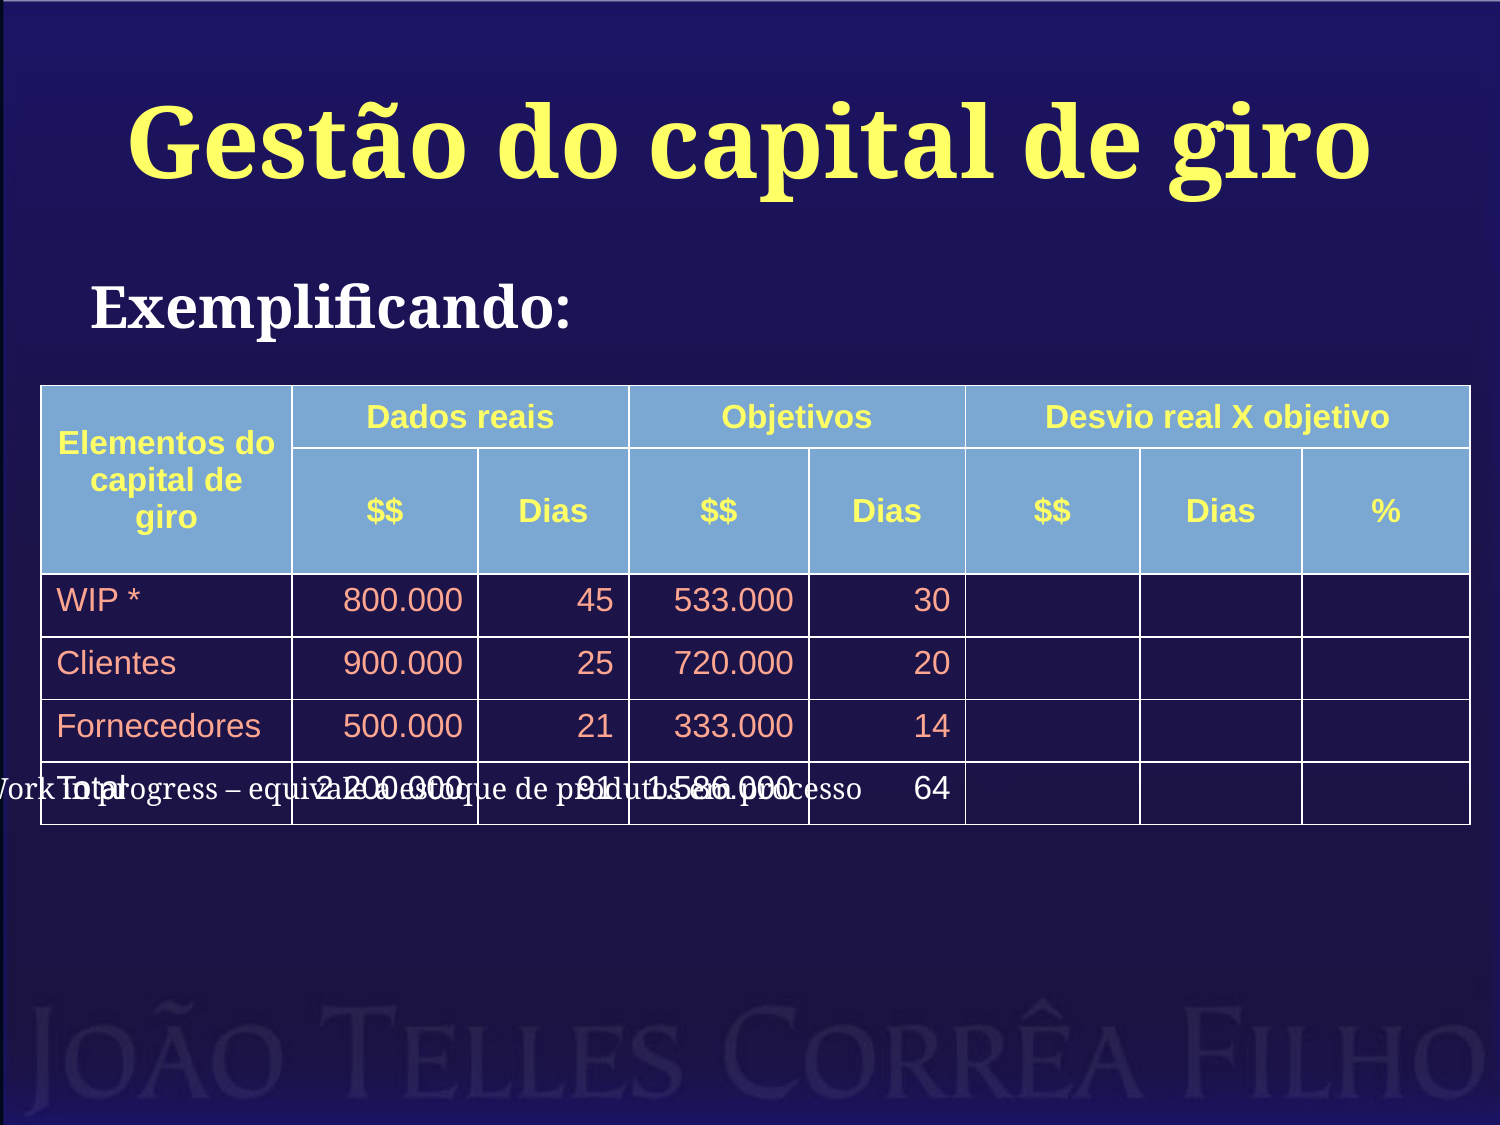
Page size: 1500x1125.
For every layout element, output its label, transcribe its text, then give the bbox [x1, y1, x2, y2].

table_cell Clientes [42, 638, 291, 699]
table_cell Fornecedores [42, 700, 291, 761]
table_cell [1141, 763, 1301, 824]
table_cell $$ [293, 449, 477, 573]
table_cell 30 [810, 575, 965, 636]
text_box * Work in progress – equivale a estoque de produtos em processo [0, 763, 879, 813]
table_header Dados reais [293, 386, 628, 447]
table_cell 900.000 [293, 638, 477, 699]
table_cell 25 [479, 638, 628, 699]
table_cell 533.000 [630, 575, 808, 636]
table_cell 2.200.000 [293, 813, 477, 824]
table_cell [1303, 575, 1469, 636]
table_cell Total [42, 813, 291, 824]
table_cell Dias [479, 449, 628, 573]
table_header Elementos do capital de giro [42, 386, 291, 573]
table_cell [1141, 638, 1301, 699]
table_cell [966, 700, 1139, 761]
table_cell 1.586.000 [630, 813, 808, 824]
table_cell $$ [630, 449, 808, 573]
table_cell [1303, 700, 1469, 761]
table_cell 720.000 [630, 638, 808, 699]
table_cell Dias [810, 449, 965, 573]
table_cell [1303, 763, 1469, 824]
picture [3, 0, 1500, 1125]
table_cell 800.000 [293, 575, 477, 636]
table_cell [966, 575, 1139, 636]
table_cell [966, 638, 1139, 699]
table_cell [966, 763, 1139, 824]
table_cell $$ [966, 449, 1139, 573]
title Gestão do capital de giro [74, 44, 1426, 233]
table_cell [1141, 575, 1301, 636]
table_cell % [1303, 449, 1469, 573]
table_cell 21 [479, 700, 628, 761]
table_header Objetivos [630, 386, 965, 447]
table_cell [1303, 638, 1469, 699]
table_cell 64 [810, 763, 965, 824]
table_cell Dias [1141, 449, 1301, 573]
table_cell 91 [479, 813, 628, 824]
list Exemplificando: [74, 262, 1424, 362]
table_cell [1141, 700, 1301, 761]
table_cell 20 [810, 638, 965, 699]
table_cell 500.000 [293, 700, 477, 761]
table_cell WIP * [42, 575, 291, 636]
table_cell 14 [810, 700, 965, 761]
table_cell 45 [479, 575, 628, 636]
table_header Desvio real X objetivo [966, 386, 1469, 447]
table_cell 333.000 [630, 700, 808, 761]
